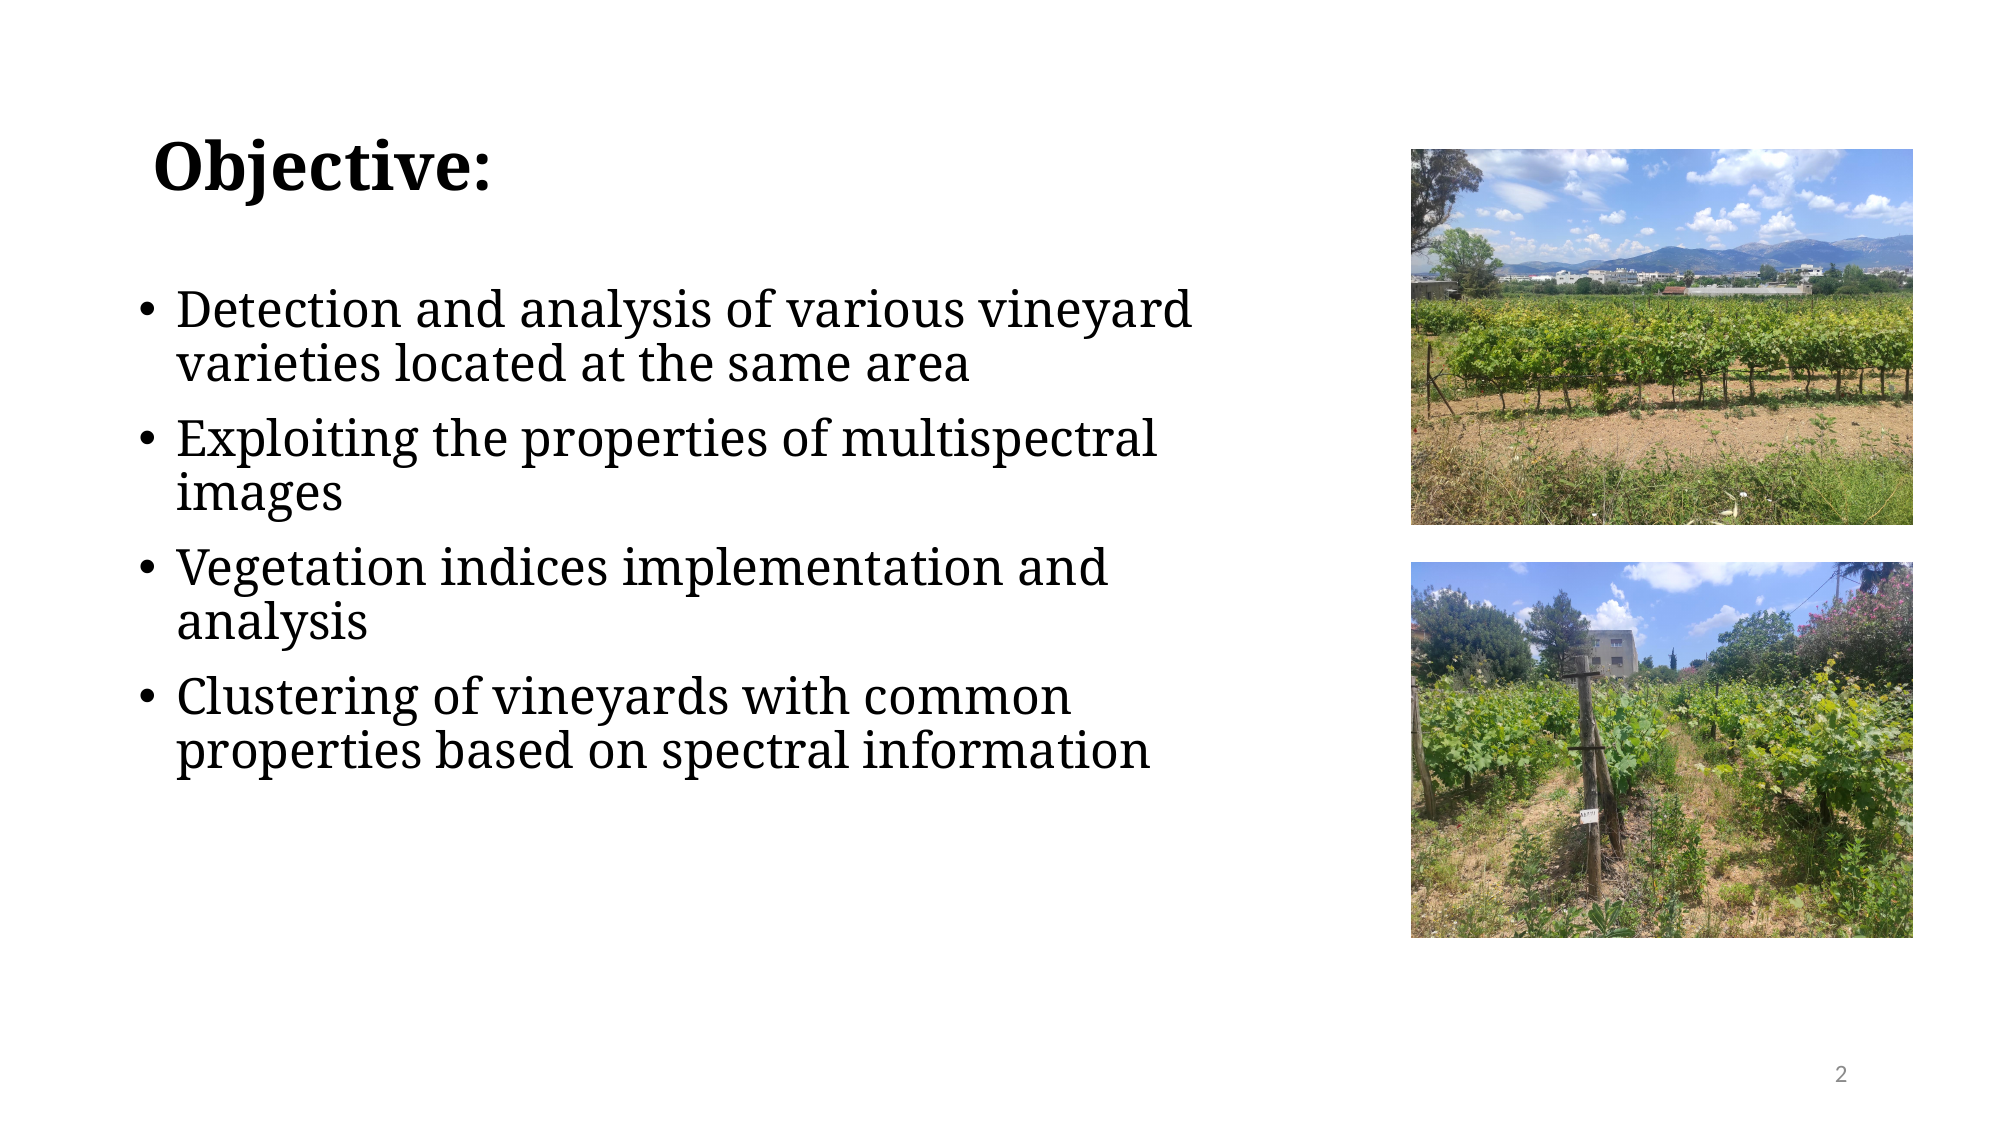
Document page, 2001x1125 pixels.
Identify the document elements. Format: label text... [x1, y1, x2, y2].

picture [1411, 149, 1913, 526]
slide_number 2 [1412, 1042, 1863, 1103]
picture [1411, 562, 1913, 938]
list Detection and analysis of various vineyard varieties located at the same area Exploiting the properties of multispectral images Vegetation indices implementation and analysis Clustering of vineyards with common properties based on spectral information [123, 277, 1298, 943]
title Objective: [137, 59, 1863, 278]
